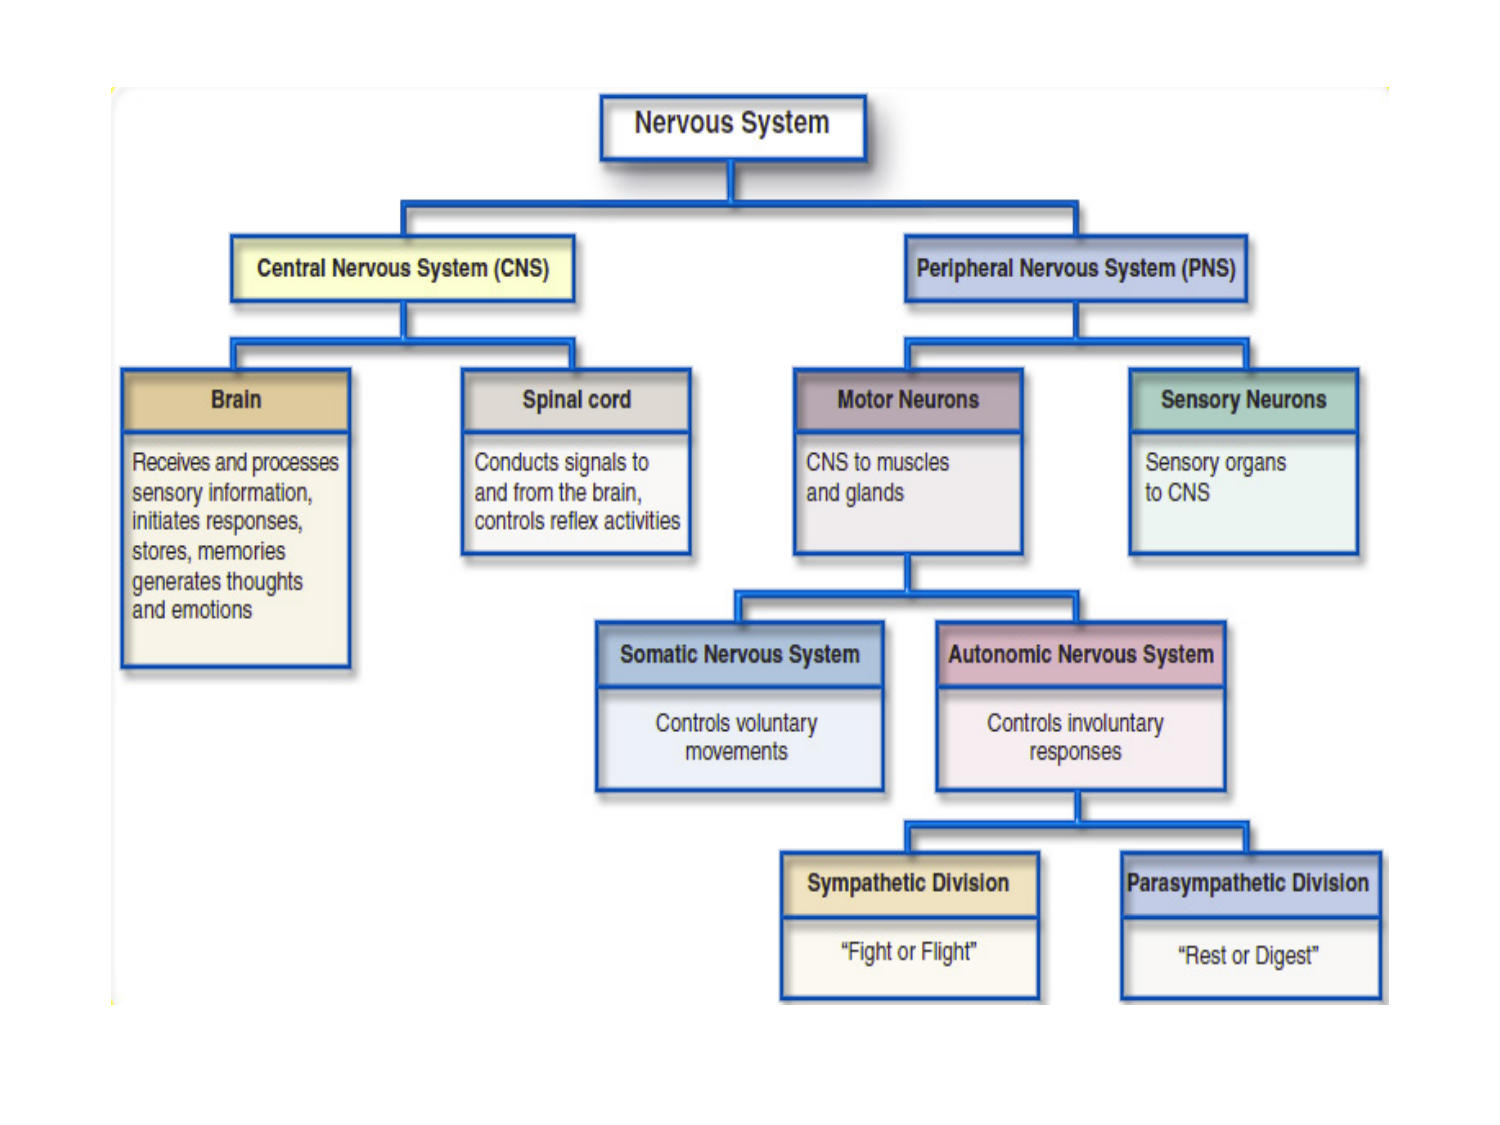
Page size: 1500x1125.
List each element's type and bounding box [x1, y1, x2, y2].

list [111, 87, 1389, 1006]
